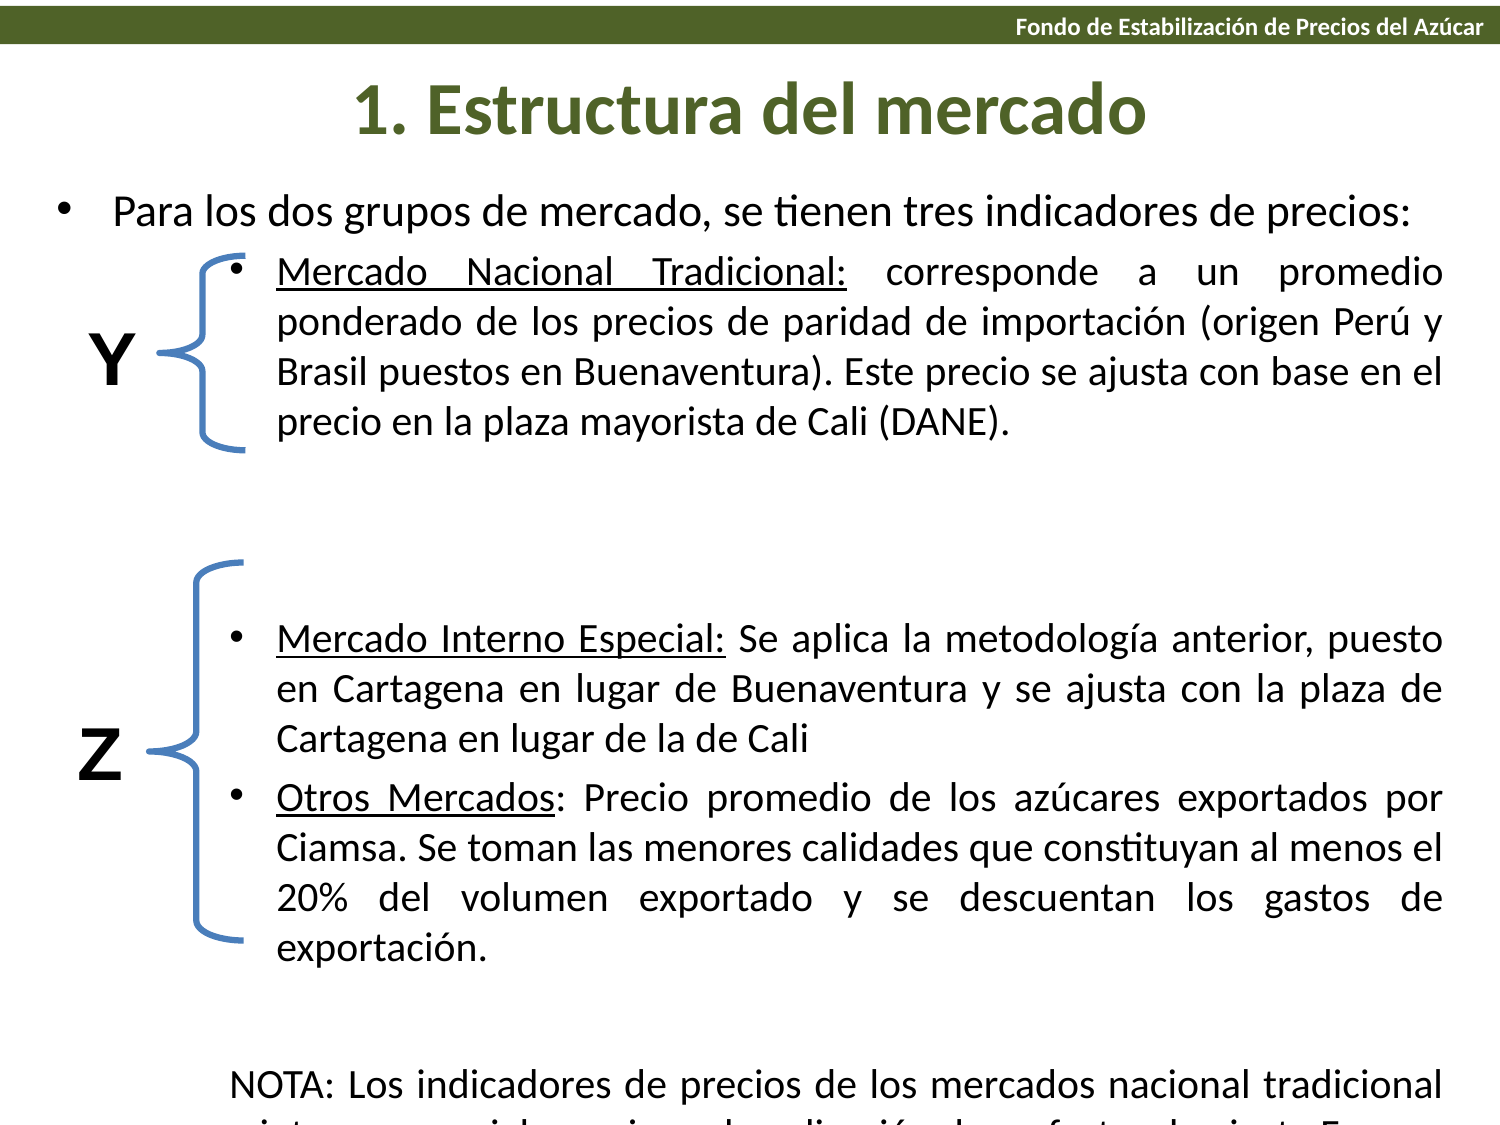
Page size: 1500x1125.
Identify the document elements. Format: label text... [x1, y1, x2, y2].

title 1. Estructura del mercado [75, 46, 1425, 164]
text_box Fondo de Estabilización de Precios del Azúcar [0, 4, 1500, 46]
list Para los dos grupos de mercado, se tienen tres indicadores de precios: Mercado Nacional Tradicional: corresponde a un promedio ponderado de los precios de paridad de importación (origen Perú y Brasil puestos en Buenaventura). Este precio se ajusta con base en el precio en la plaza mayorista de Cali (DANE). Mercado Interno Especial: Se aplica la metodología anterior, puesto en Cartagena en lugar de Buenaventura y se ajusta con la plaza de Cartagena en lugar de la de Cali Otros Mercados: Precio promedio de los azúcares exportados por Ciamsa. Se toman las menores calidades que constituyan al menos el 20% del volumen exportado y se descuentan los gastos de exportación. NOTA: Los indicadores de precios de los mercados nacional tradicional e interno especial, requieren la aplicación de un factor de ajuste Fa [41, 172, 1459, 1029]
text_box [172, 254, 246, 452]
text_box Z [0, 698, 218, 804]
text_box [195, 561, 244, 942]
text_box Y [53, 302, 172, 408]
